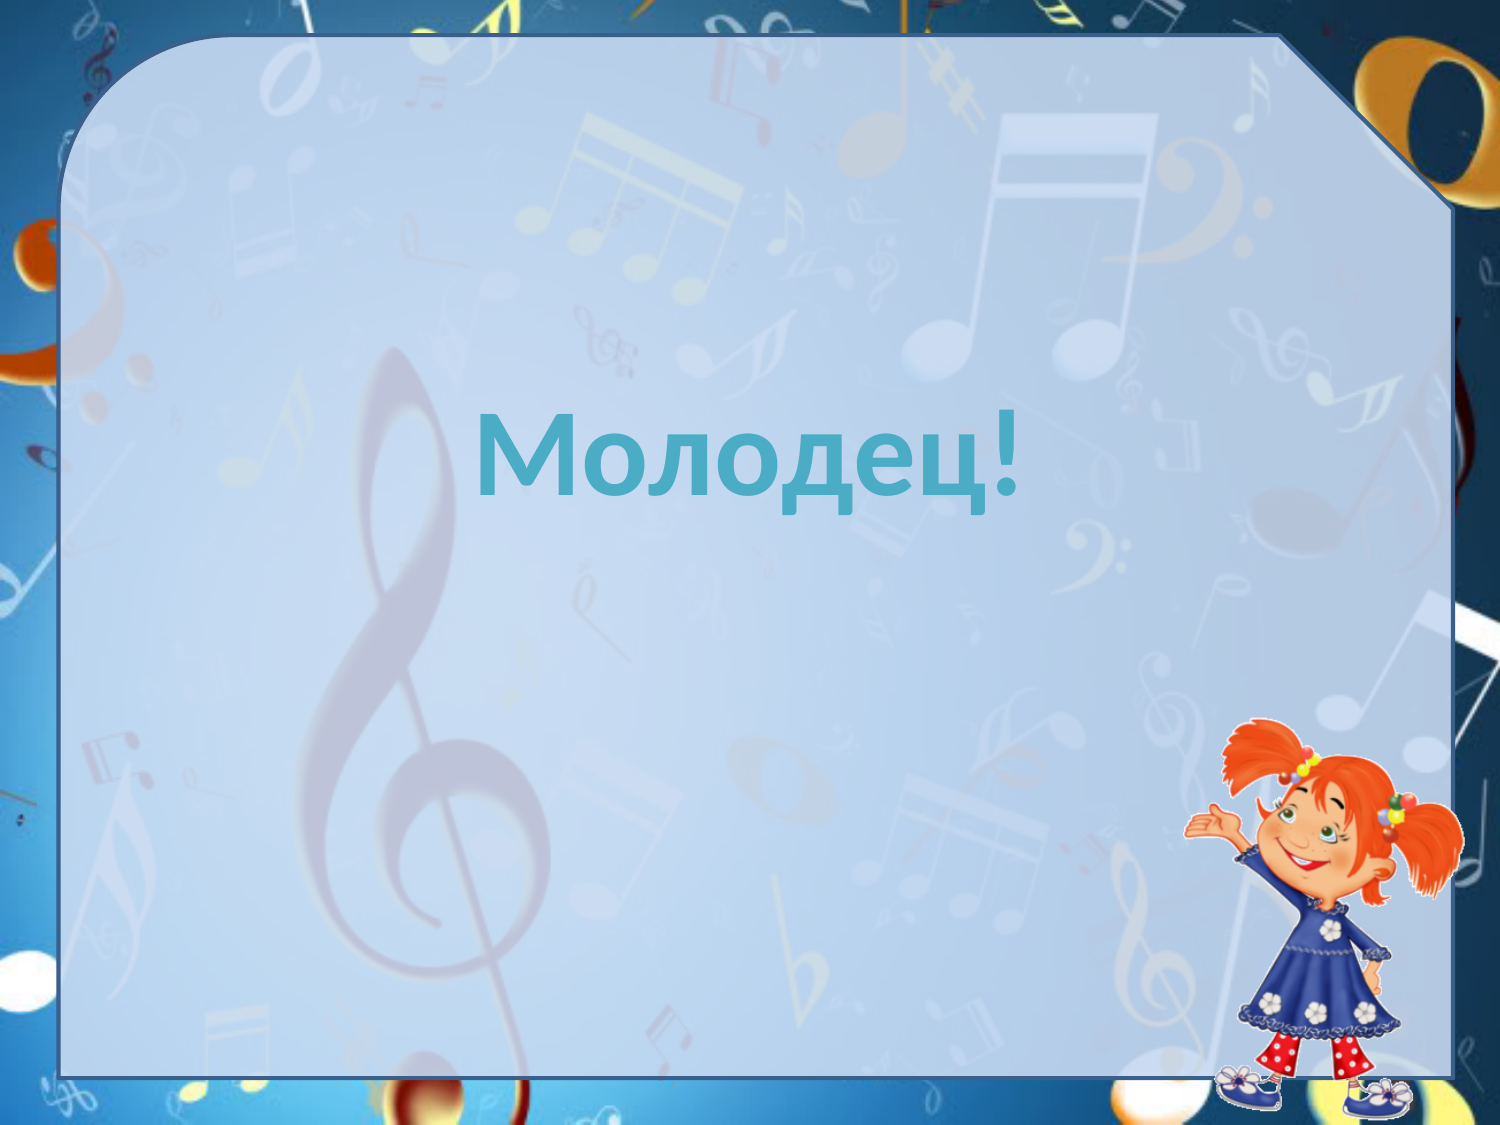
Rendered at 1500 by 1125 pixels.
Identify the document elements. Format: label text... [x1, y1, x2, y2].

list Молодец! [75, 187, 1425, 1005]
picture [0, 0, 1500, 1125]
